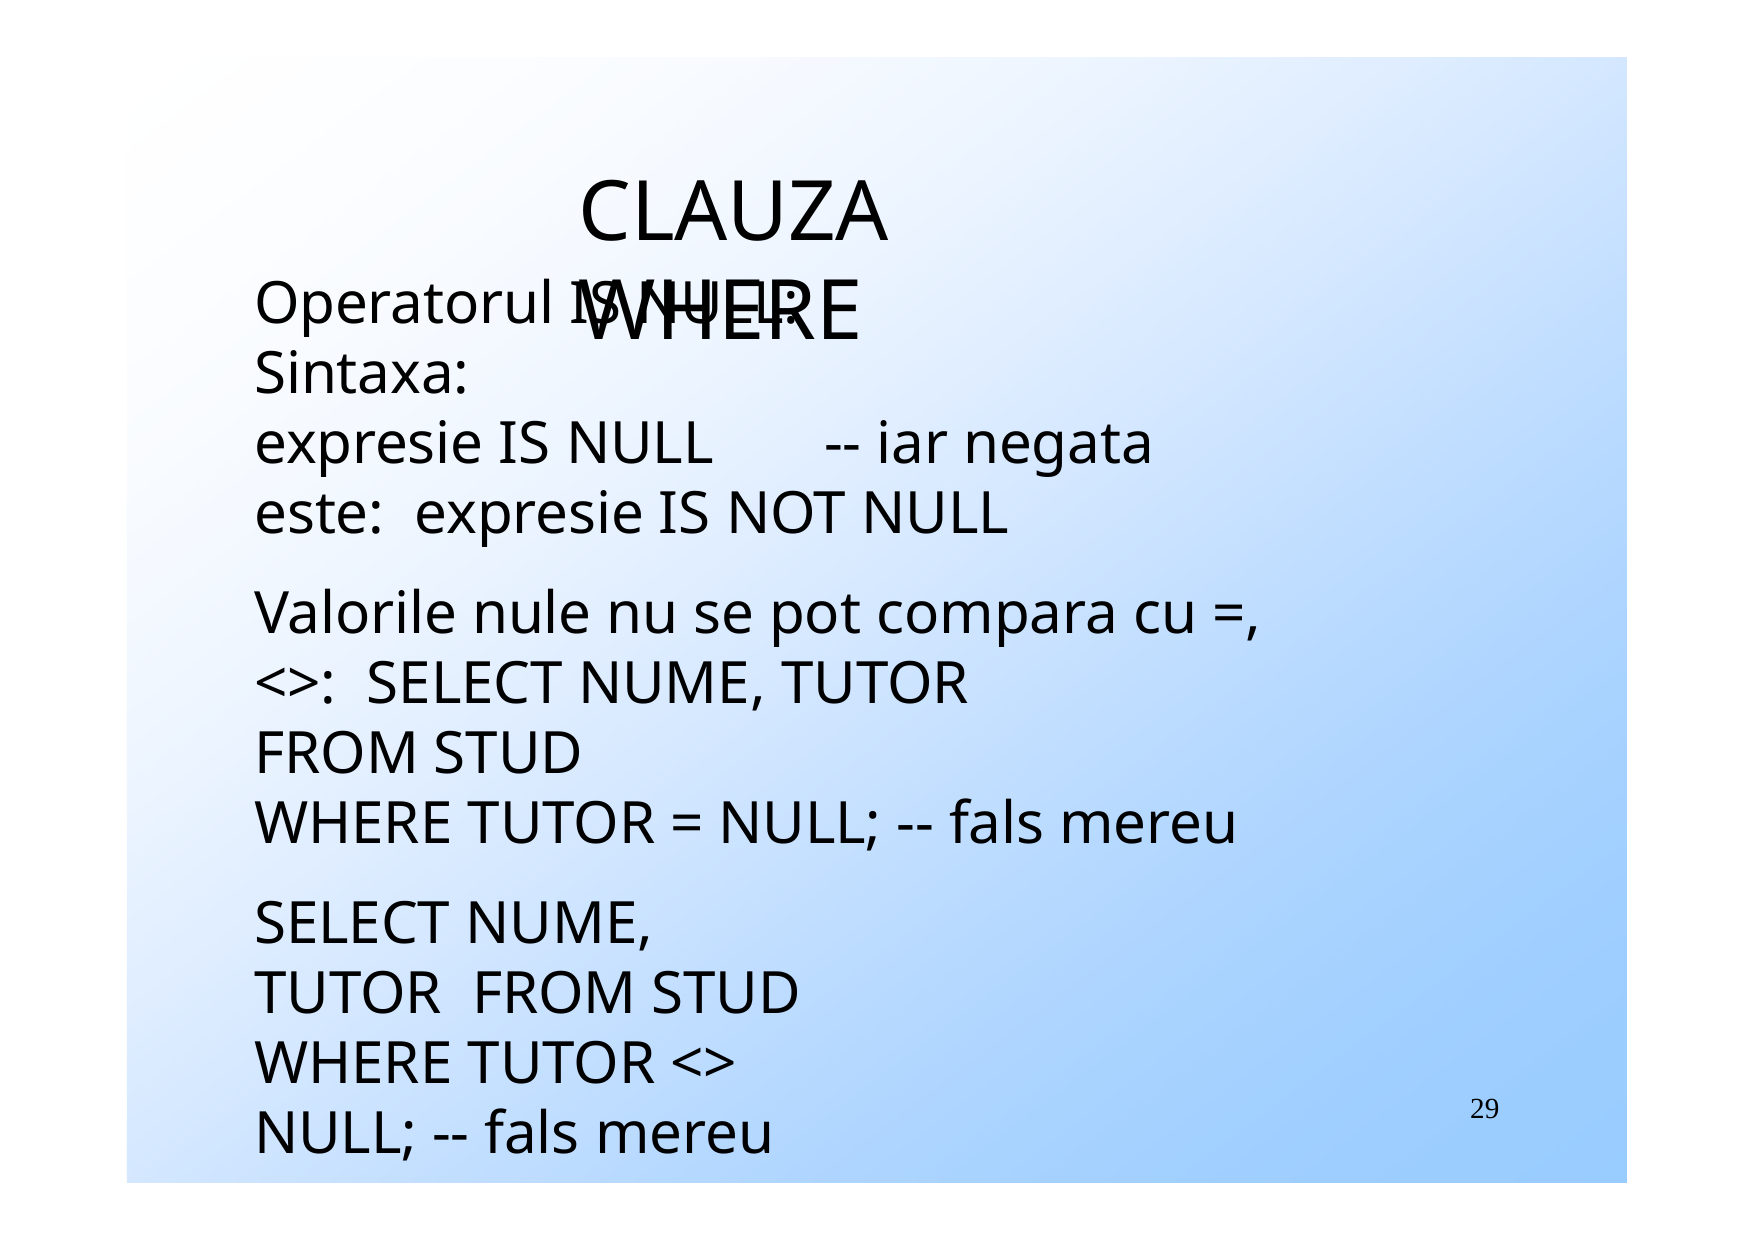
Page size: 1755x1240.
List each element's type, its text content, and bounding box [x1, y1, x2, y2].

text_box Operatorul IS NULL: Sintaxa: expresie IS NULL -- iar negata este: expresie IS NOT NULL Valorile nule nu se pot compara cu =, <>: SELECT NUME, TUTOR FROM STUD WHERE TUTOR = NULL; -- fals mereu SELECT NUME, TUTOR FROM STUD WHERE TUTOR <> NULL; -- fals mereu [252, 263, 1354, 1165]
picture [126, 57, 1627, 1183]
title CLAUZA WHERE [576, 154, 1177, 263]
slide_number 29 [1463, 1093, 1506, 1240]
